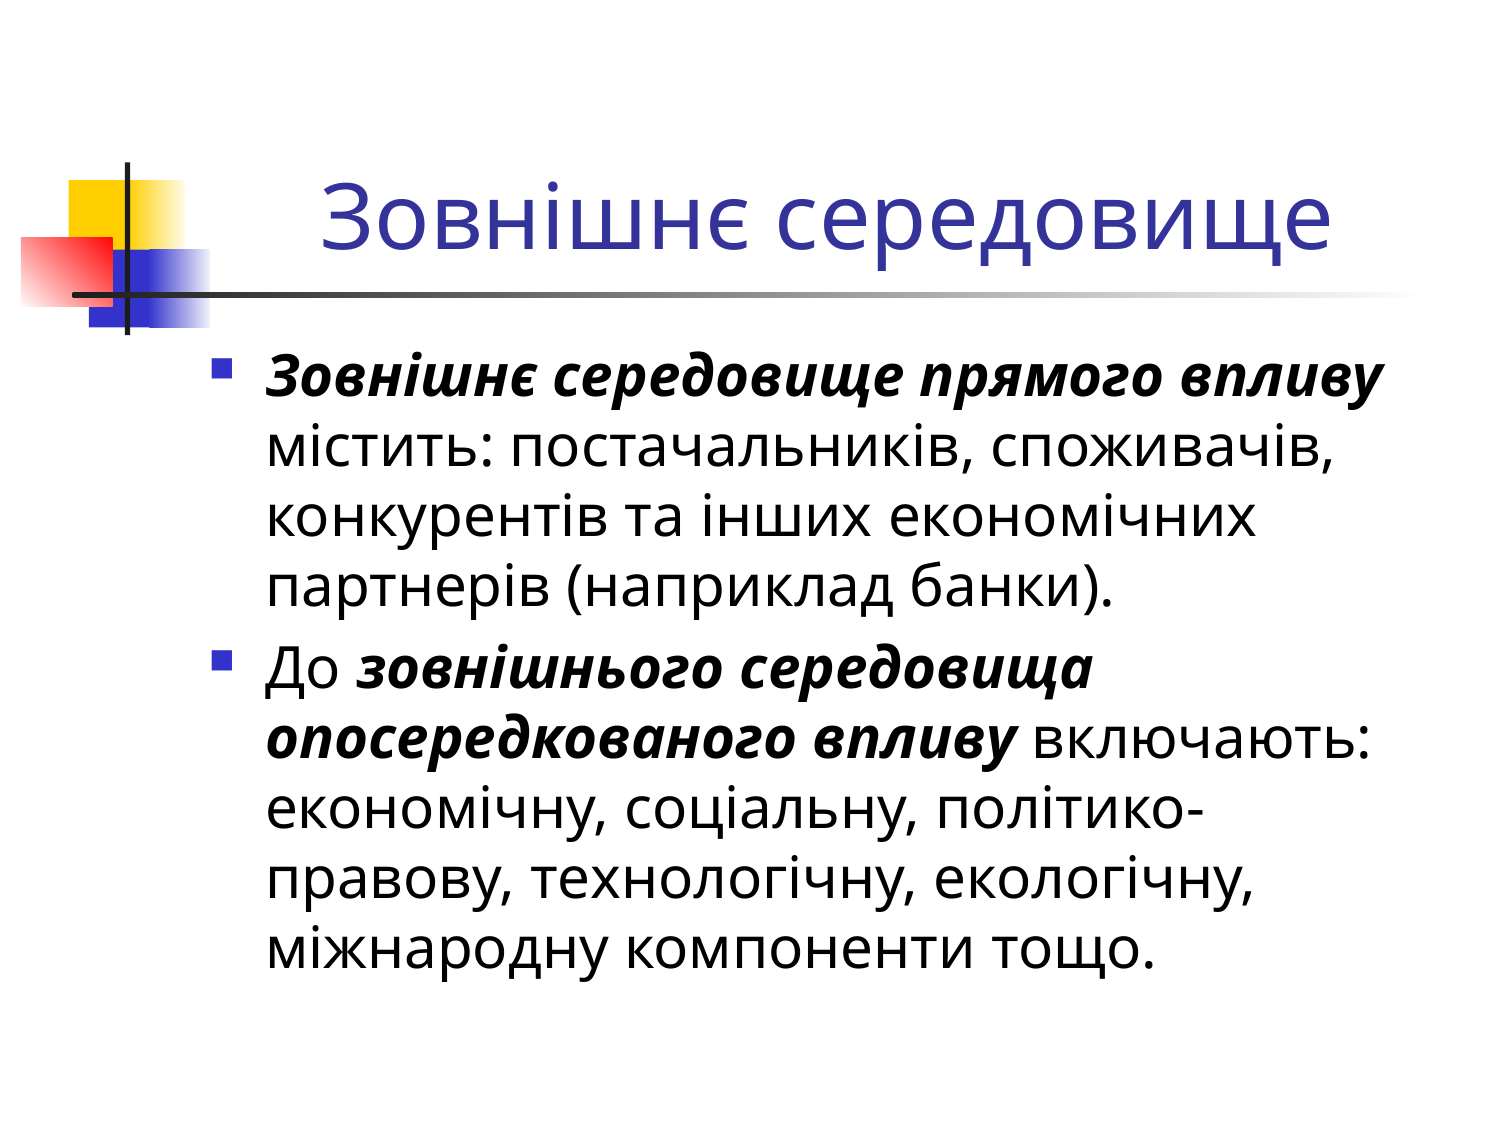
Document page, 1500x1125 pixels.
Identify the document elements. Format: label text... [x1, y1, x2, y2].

list Зовнішнє середовище прямого впливу містить: постачальників, споживачів, конкурентів та інших економічних партнерів (наприклад банки). До зовнішнього середовища опосередкованого впливу включають: економічну, соціальну, політико-правову, технологічну, екологічну, міжнародну компоненти тощо. [193, 330, 1470, 1007]
title Зовнішнє середовище [188, 34, 1468, 276]
